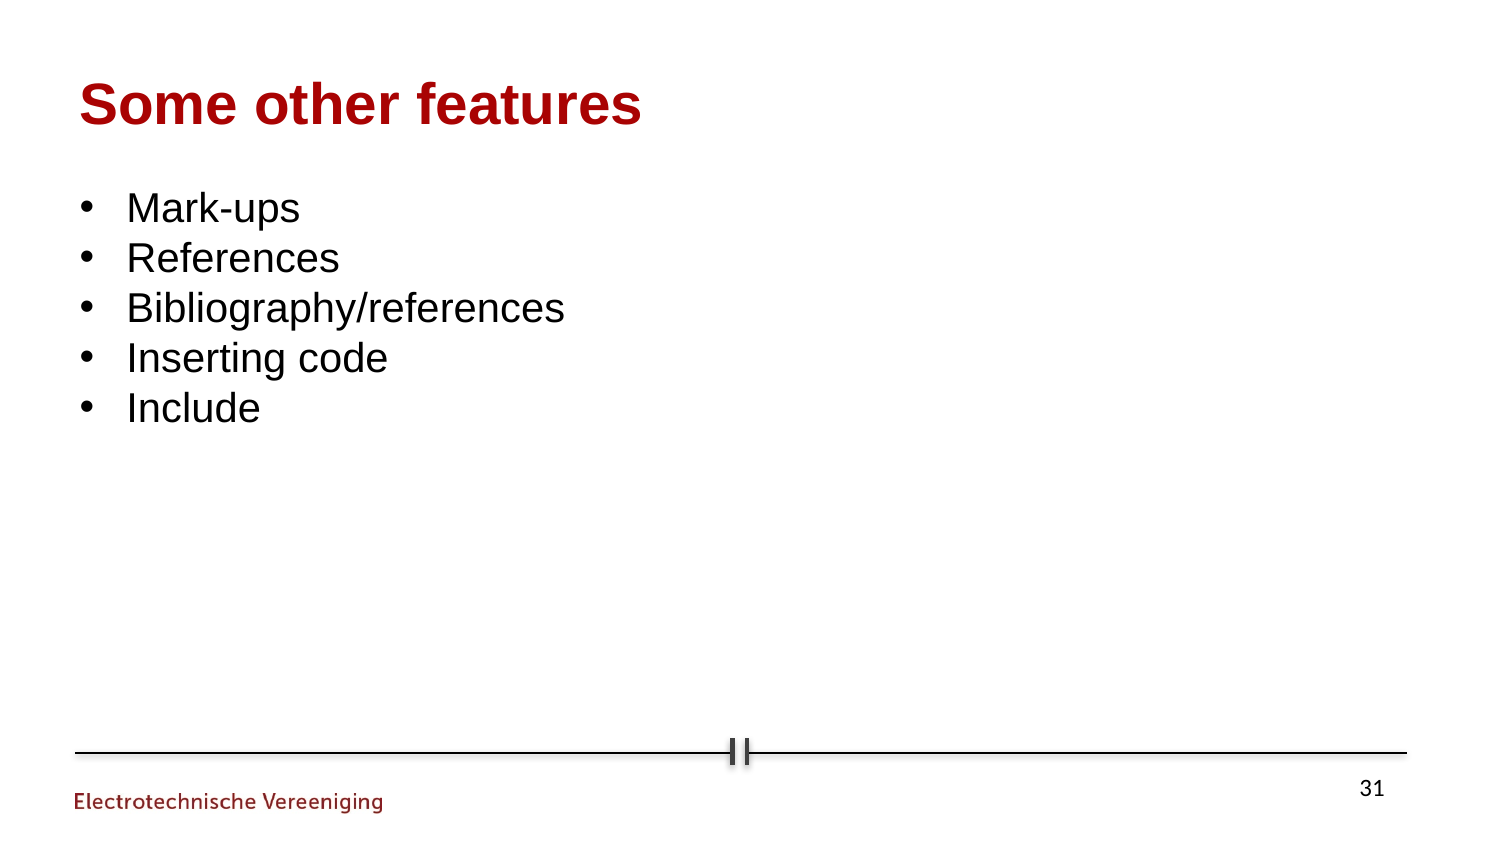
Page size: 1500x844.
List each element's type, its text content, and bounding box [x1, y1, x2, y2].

list Some other features [64, 43, 1408, 159]
list Mark-ups References Bibliography/references Inserting code Include [64, 173, 1408, 718]
picture [75, 793, 382, 814]
